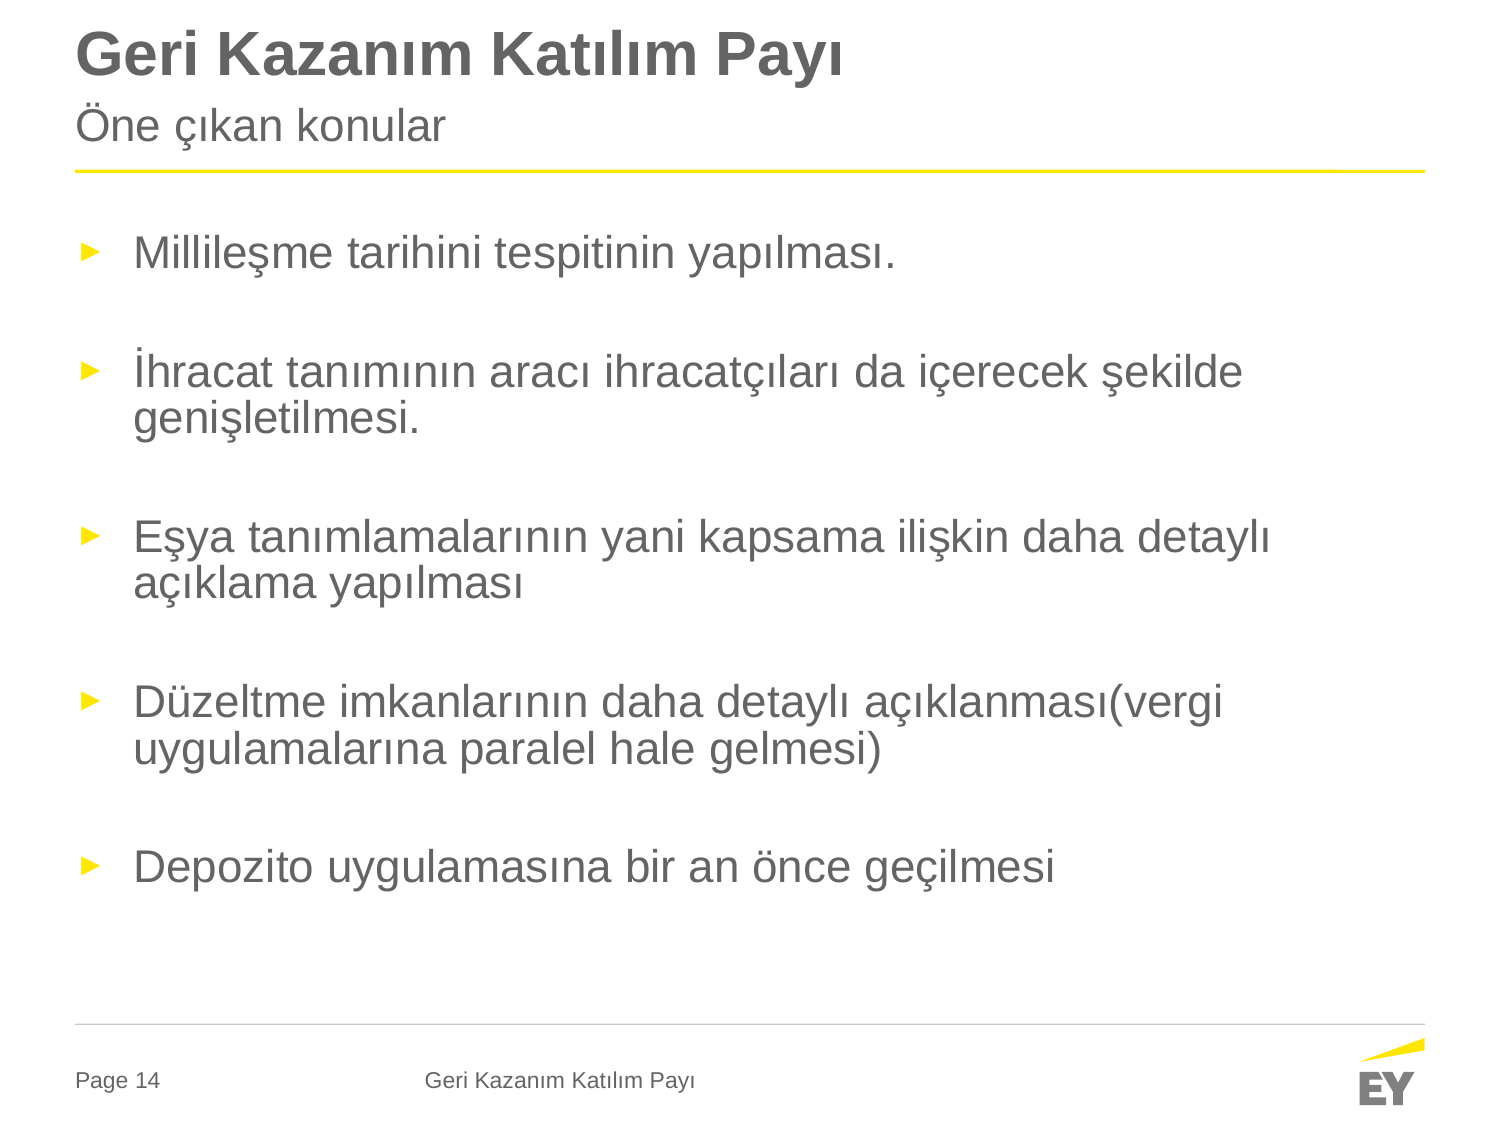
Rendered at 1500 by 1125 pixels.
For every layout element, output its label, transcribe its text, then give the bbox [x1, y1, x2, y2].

text_box Öne çıkan konular [75, 104, 1426, 173]
footer Geri Kazanım Katılım Payı [424, 1065, 988, 1099]
text_box Millileşme tarihini tespitinin yapılması. İhracat tanımının aracı ihracatçıları da içerecek şekilde genişletilmesi. Eşya tanımlamalarının yani kapsama ilişkin daha detaylı açıklama yapılması Düzeltme imkanlarının daha detaylı açıklanması(vergi uygulamalarına paralel hale gelmesi) Depozito uygulamasına bir an önce geçilmesi [75, 225, 1426, 892]
title Geri Kazanım Katılım Payı [75, 24, 1426, 87]
